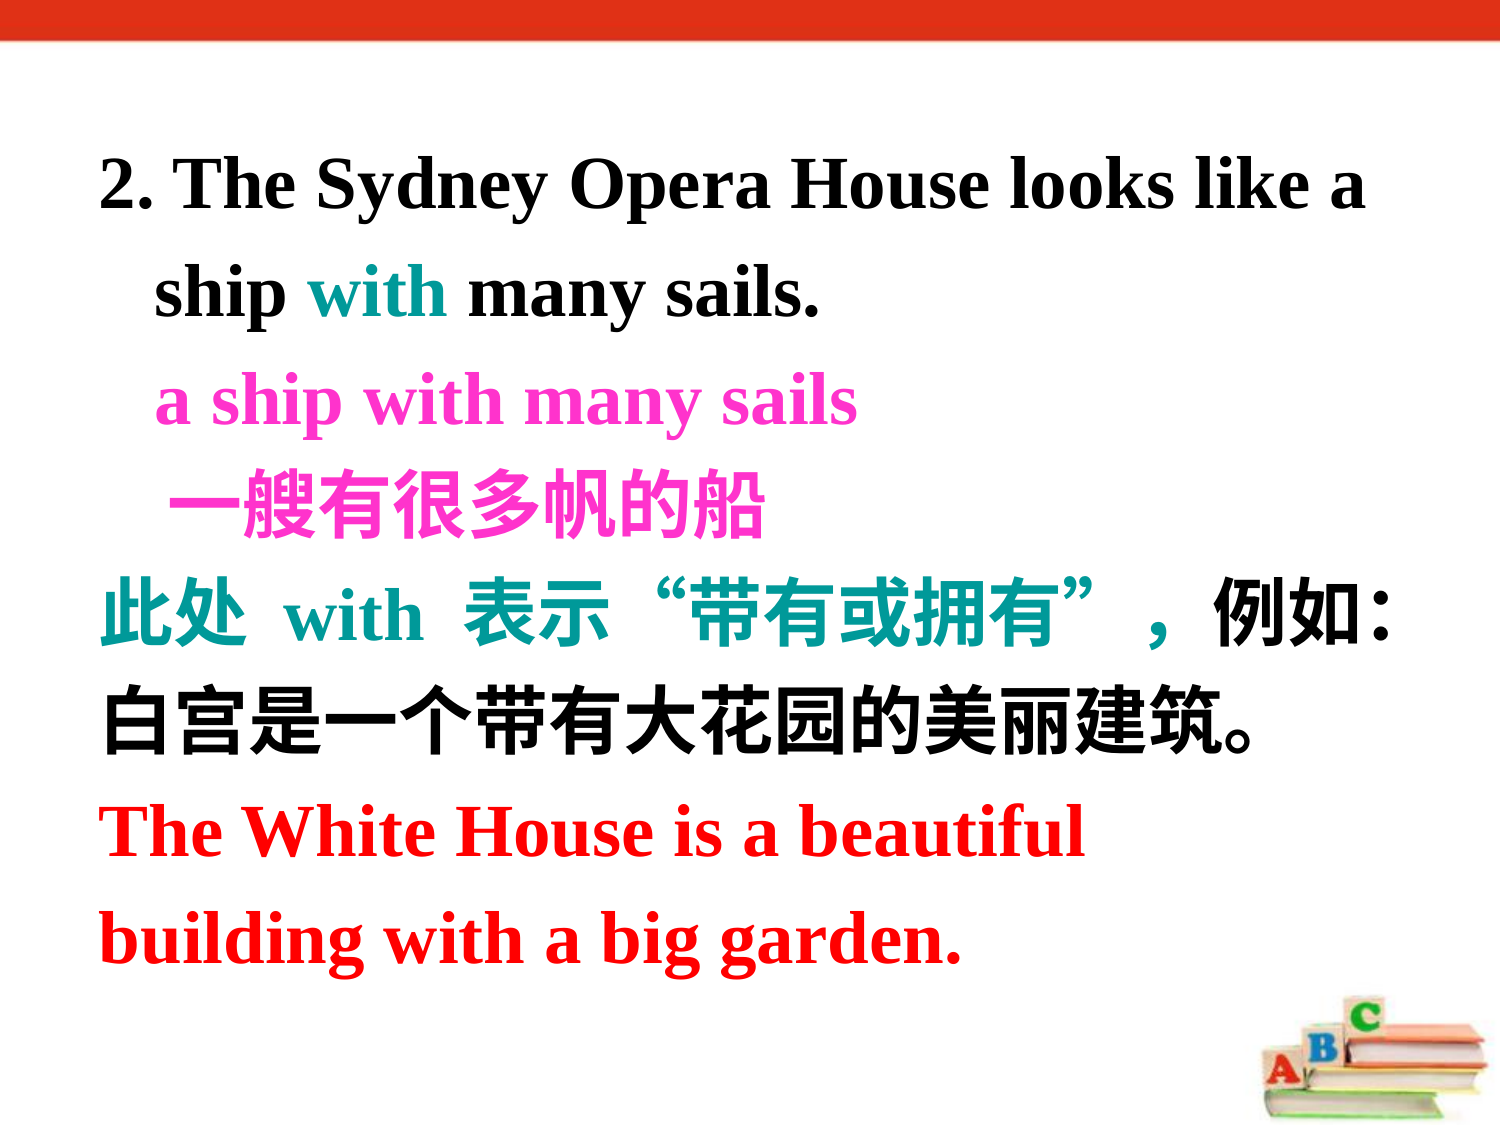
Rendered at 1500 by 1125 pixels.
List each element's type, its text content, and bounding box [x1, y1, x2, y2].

picture [0, 0, 1500, 1125]
text_box 2. The Sydney Opera House looks like a ship with many sails. a ship with many sails 一艘有很多帆的船 此处 with 表示“带有或拥有”，例如： 白宫是一个带有大花园的美丽建筑。 The White House is a beautiful building with a big garden. [83, 108, 1400, 987]
